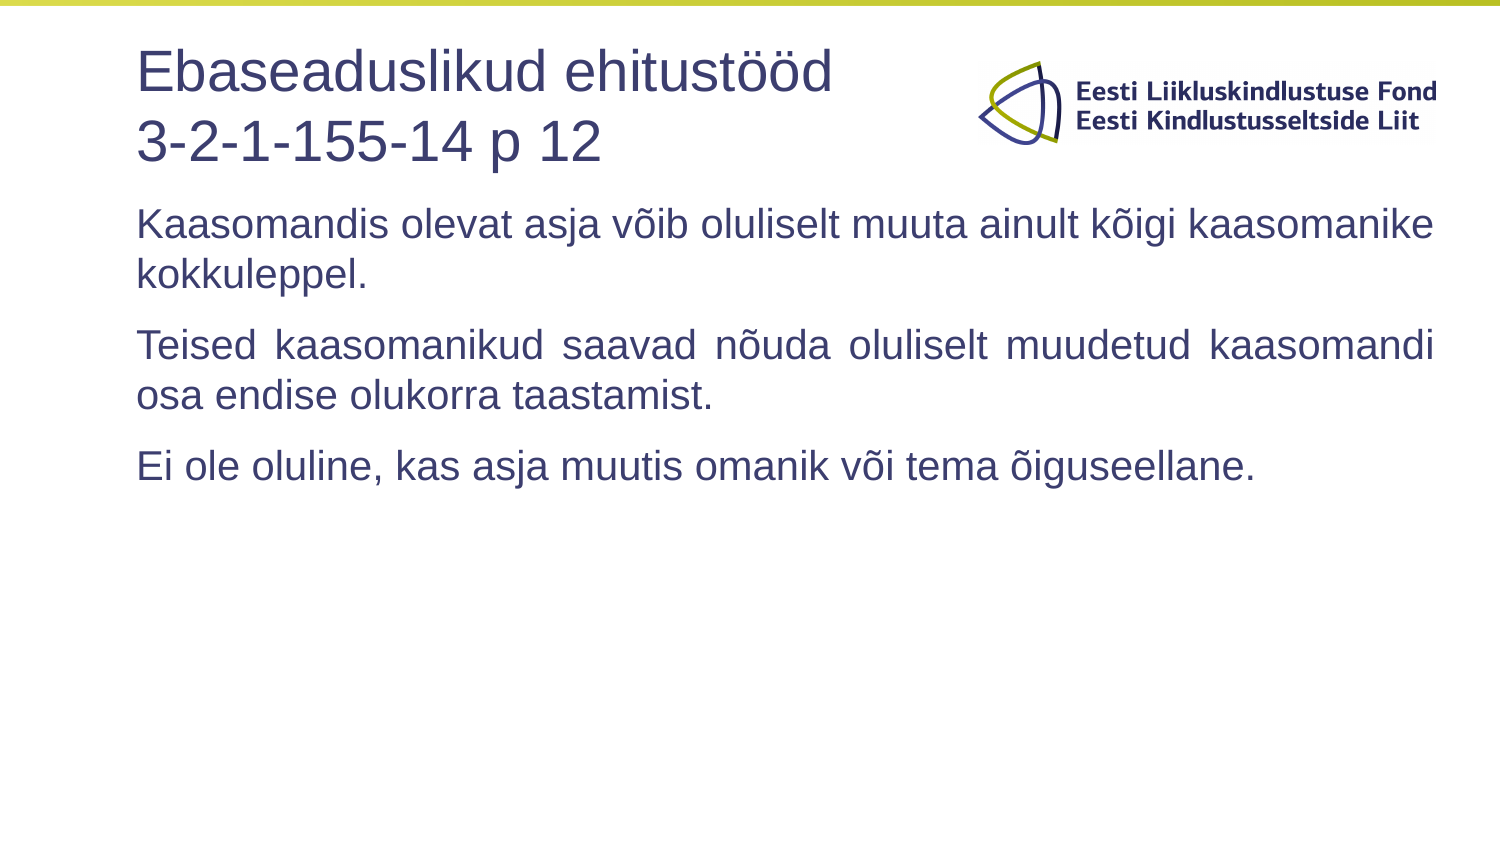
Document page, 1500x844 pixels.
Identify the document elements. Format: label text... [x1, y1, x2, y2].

list Kaasomandis olevat asja võib oluliselt muuta ainult kõigi kaasomanike kokkuleppel. Teised kaasomanikud saavad nõuda oluliselt muudetud kaasomandi osa endise olukorra taastamist. Ei ole oluline, kas asja muutis omanik või tema õiguseellane. [135, 196, 1436, 788]
picture [0, 0, 1500, 6]
title Ebaseaduslikud ehitustööd 3-2-1-155-14 p 12 [135, 44, 904, 163]
picture [978, 61, 1436, 145]
